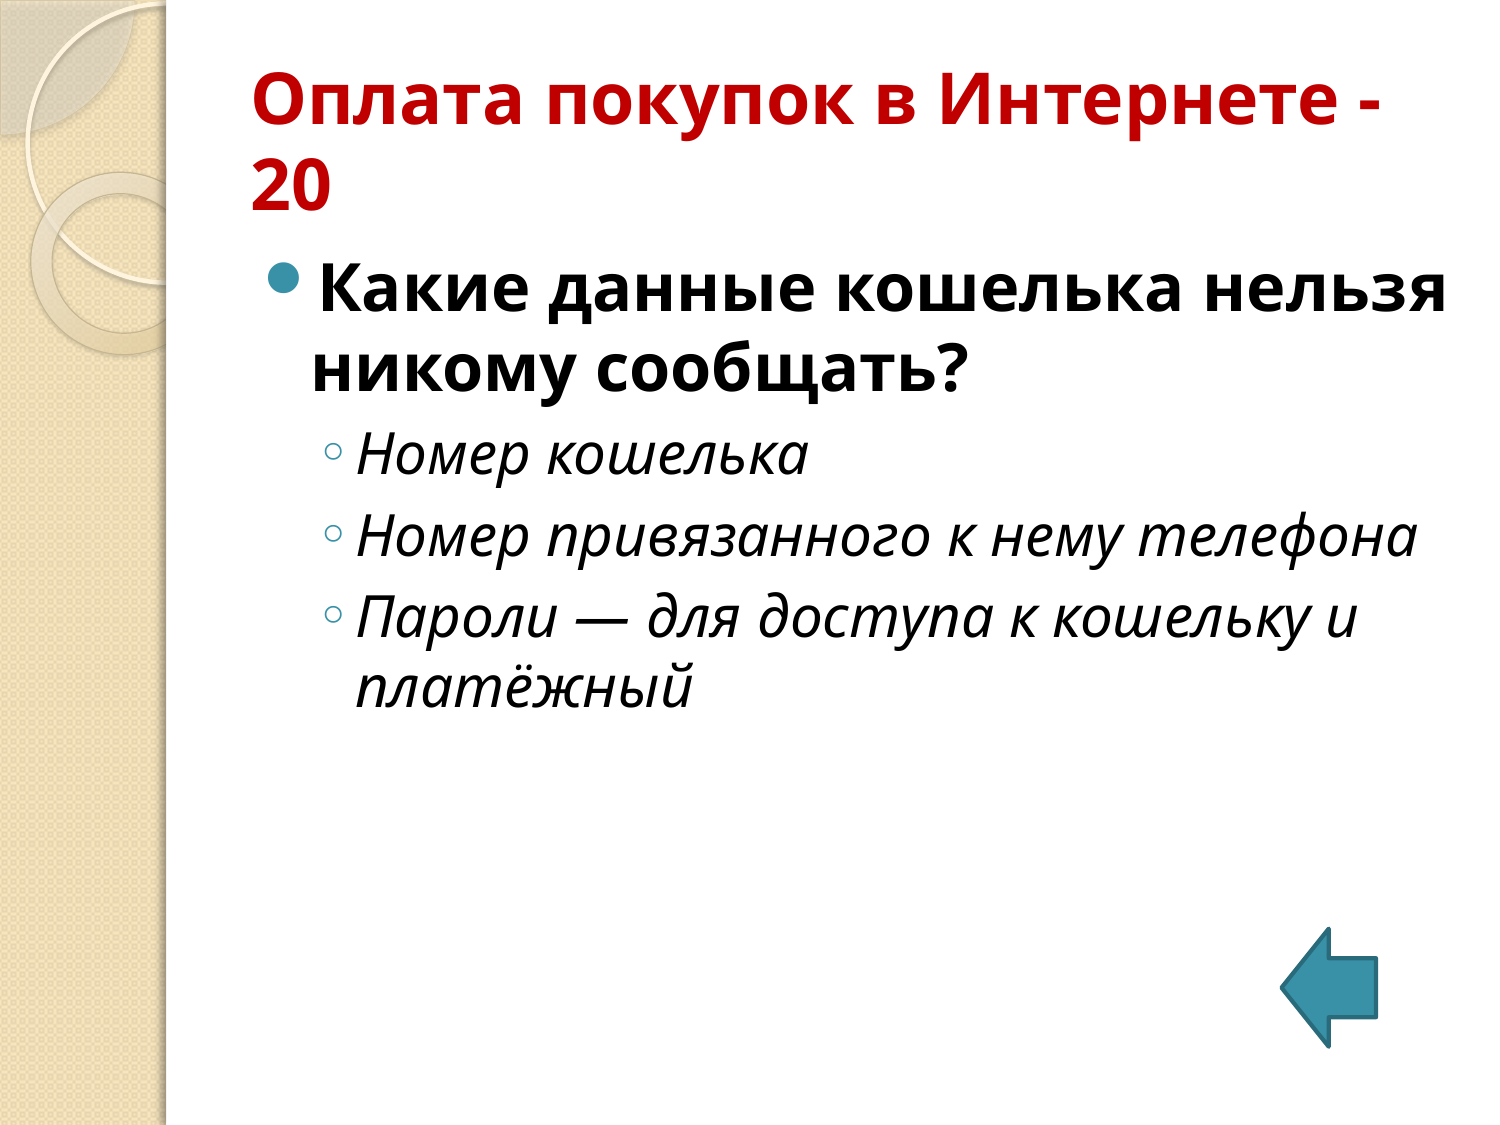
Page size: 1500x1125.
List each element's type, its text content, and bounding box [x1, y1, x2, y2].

list Какие данные кошелька нельзя никому сообщать? Номер кошелька Номер привязанного к нему телефона Пароли — для доступа к кошельку и платёжный [235, 237, 1466, 1025]
title Оплата покупок в Интернете - 20 [235, 45, 1466, 233]
text_box [1279, 926, 1379, 1049]
